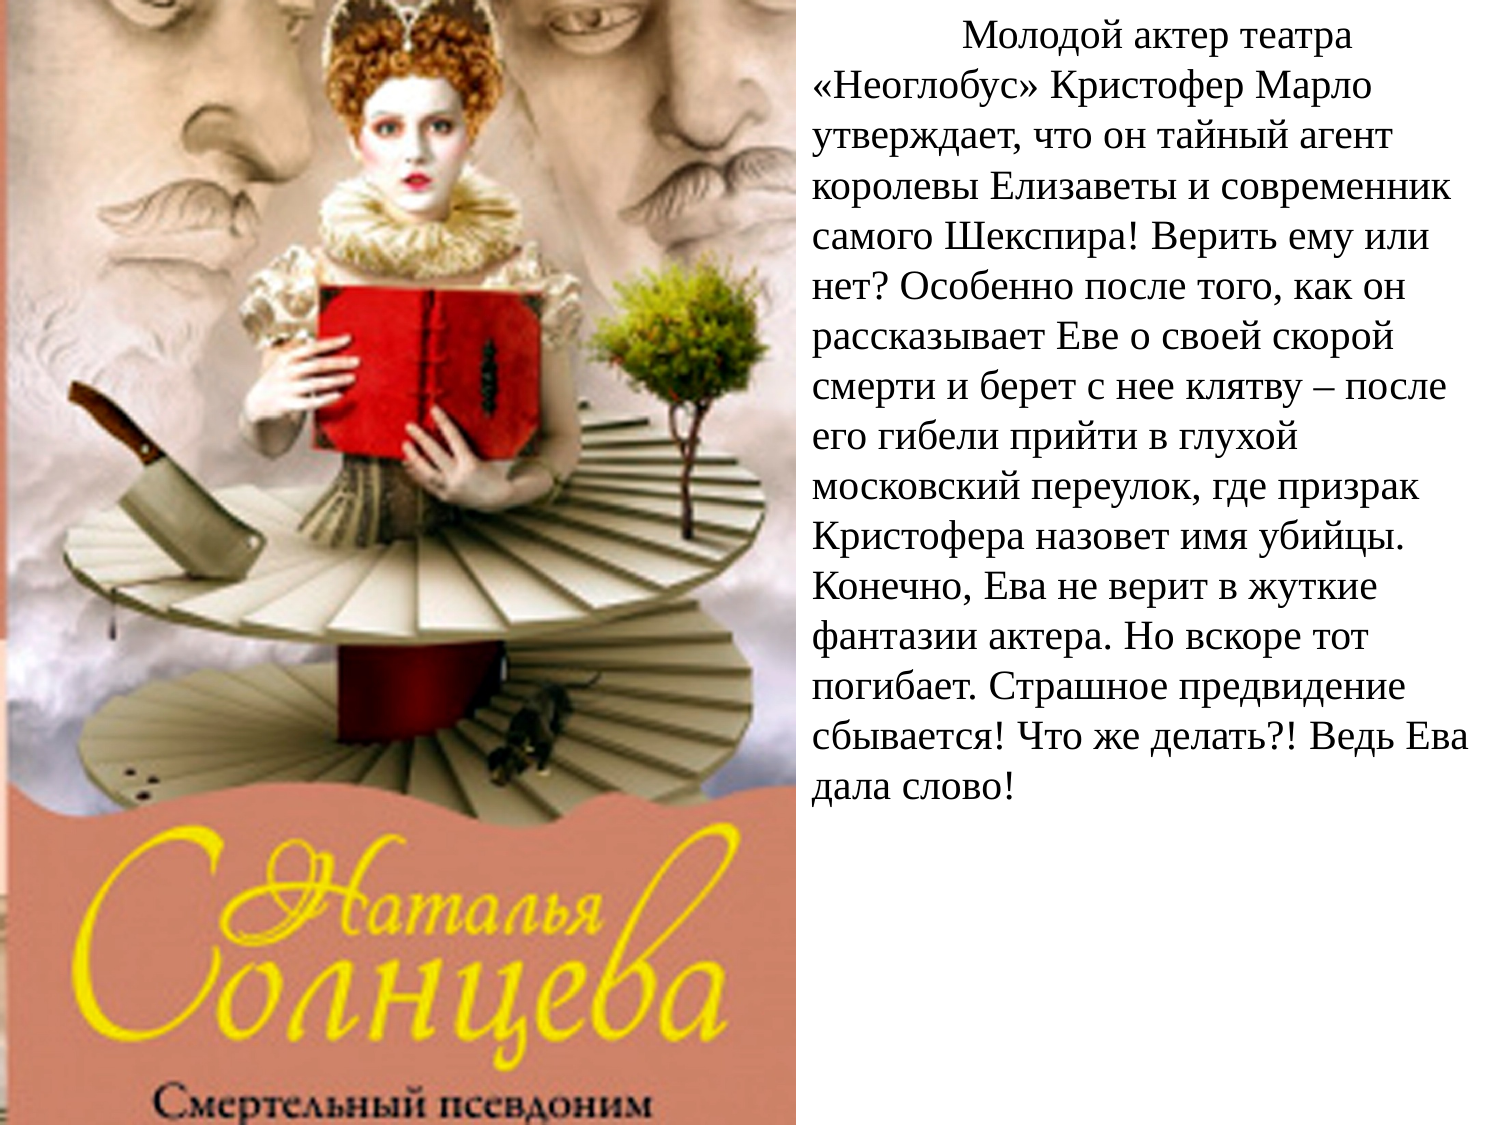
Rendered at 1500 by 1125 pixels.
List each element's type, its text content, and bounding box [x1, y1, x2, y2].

picture [0, 0, 796, 1125]
text_box Молодой актер театра «Неоглобус» Кристофер Марло утверждает, что он тайный агент королевы Елизаветы и современник самого Шекспира! Верить ему или нет? Особенно после того, как он рассказывает Еве о своей скорой смерти и берет с нее клятву – после его гибели прийти в глухой московский переулок, где призрак Кристофера назовет имя убийцы. Конечно, Ева не верит в жуткие фантазии актера. Но вскоре тот погибает. Страшное предвидение сбывается! Что же делать?! Ведь Ева дала слово! [797, 0, 1500, 905]
